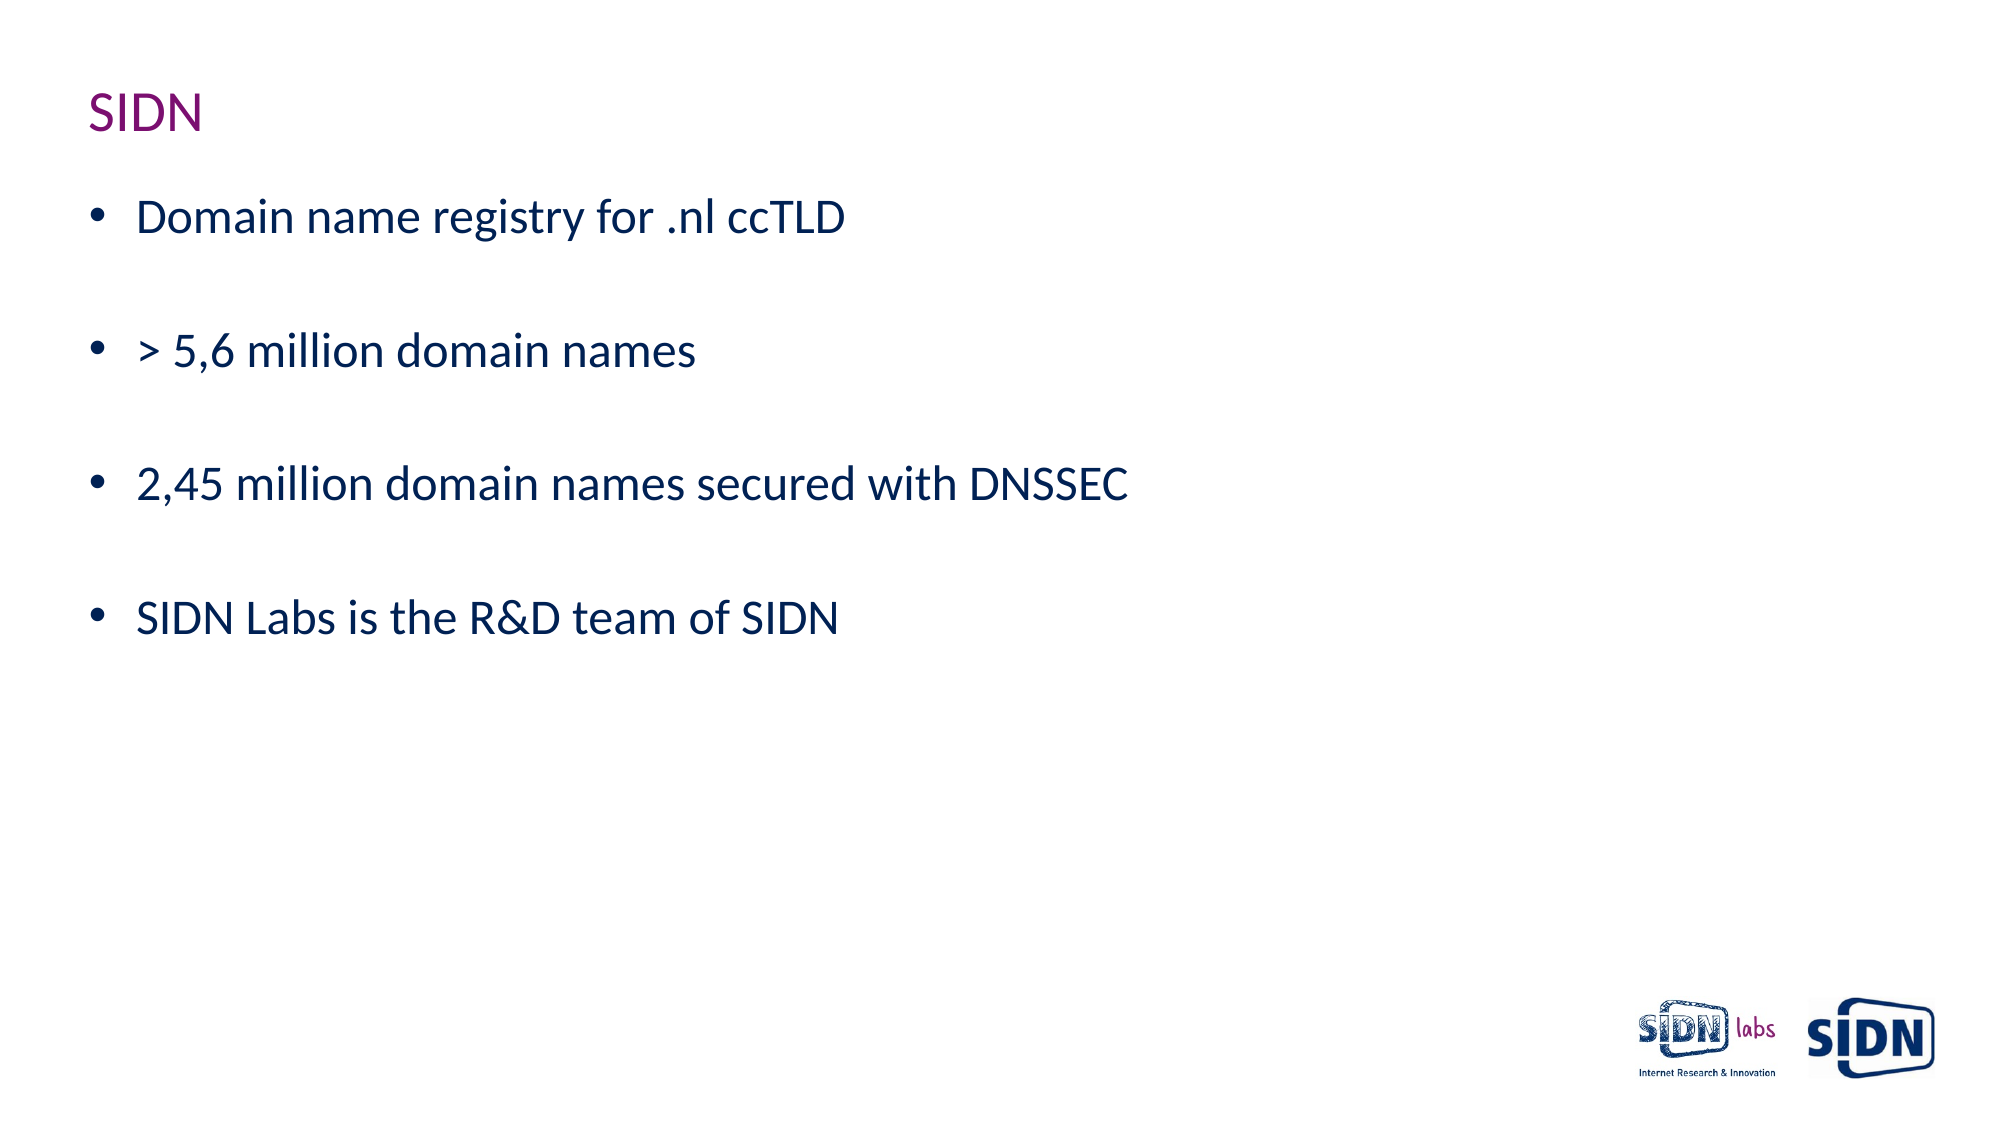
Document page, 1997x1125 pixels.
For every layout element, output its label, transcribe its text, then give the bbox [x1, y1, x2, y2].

list Domain name registry for .nl ccTLD > 5,6 million domain names 2,45 million domain names secured with DNSSEC SIDN Labs is the R&D team of SIDN [59, 172, 1479, 952]
picture [1807, 994, 1936, 1082]
picture [1635, 996, 1778, 1080]
title SIDN [59, 62, 1932, 173]
